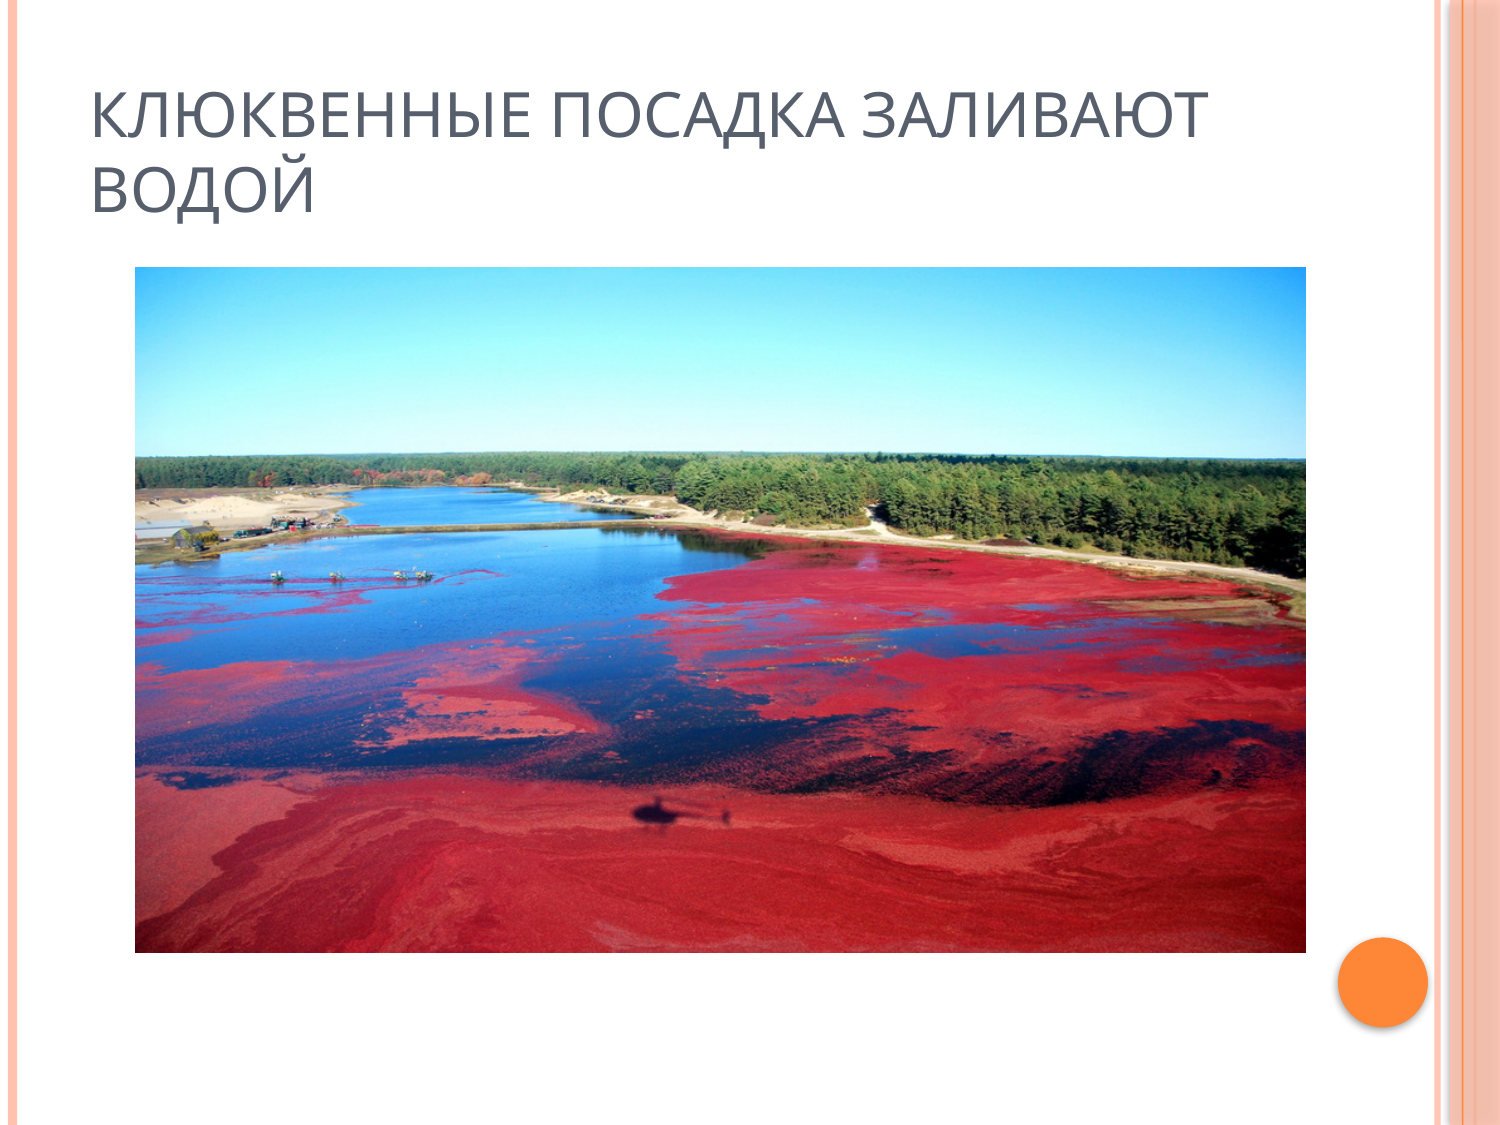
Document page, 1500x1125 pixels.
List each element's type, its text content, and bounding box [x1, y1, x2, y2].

title Клюквенные посадка заливают водой [75, 45, 1300, 233]
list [135, 266, 1306, 953]
